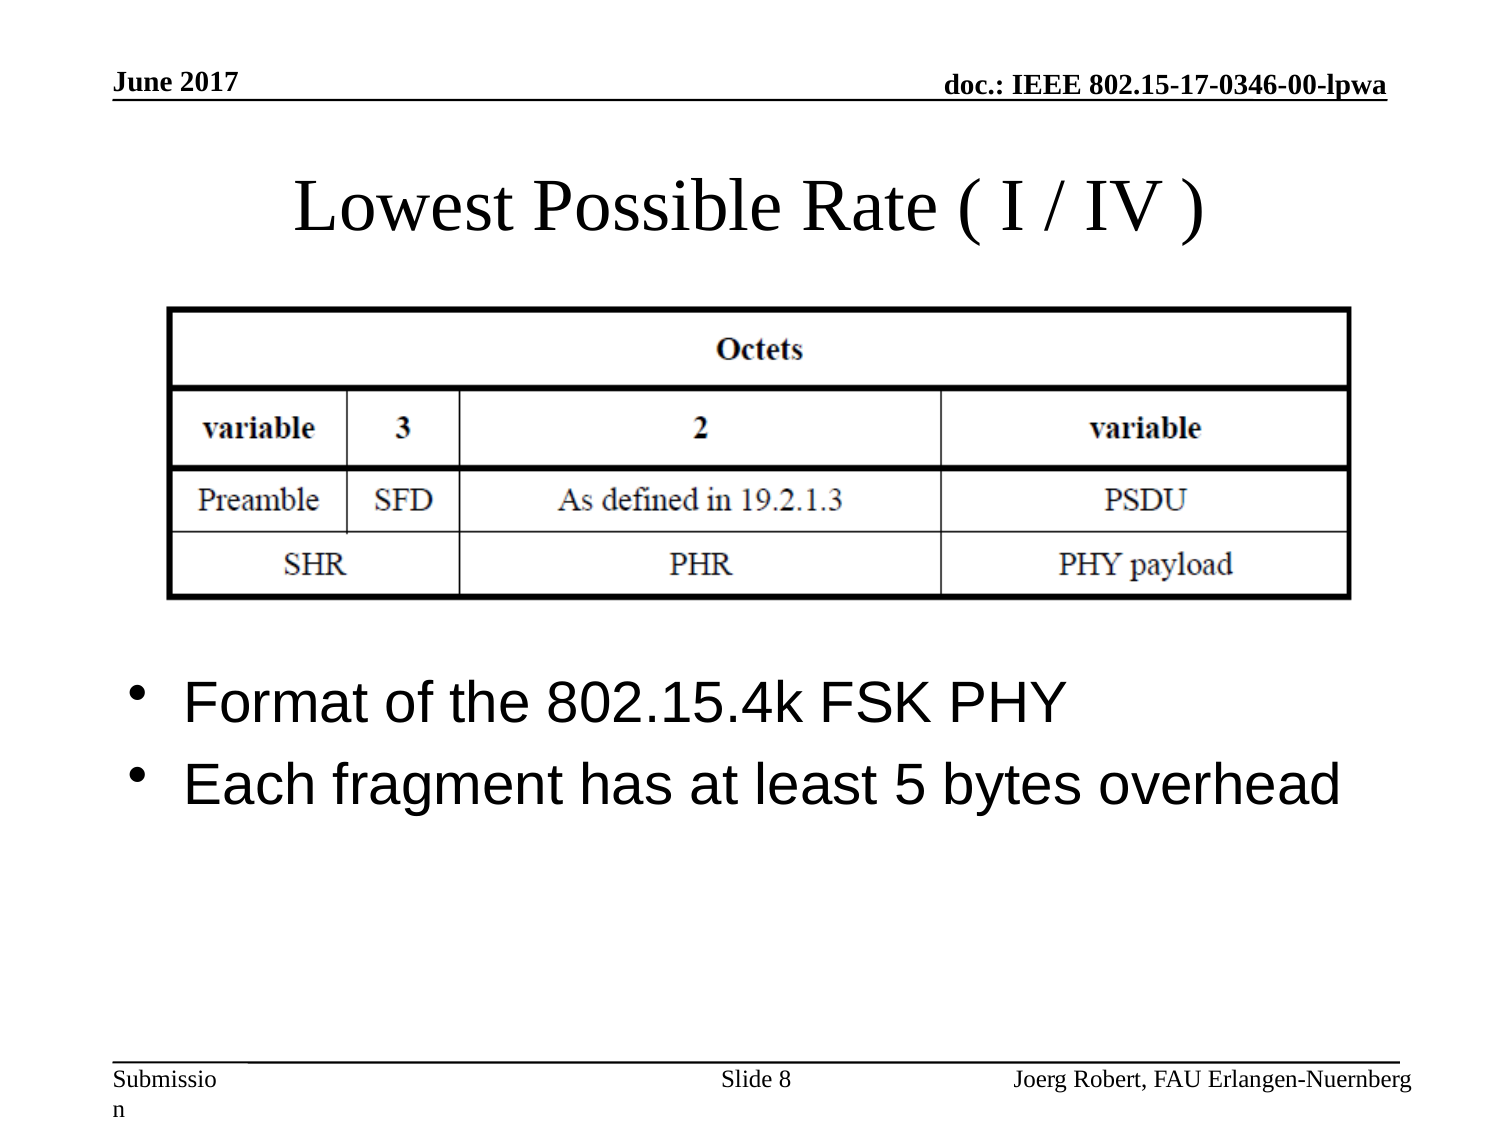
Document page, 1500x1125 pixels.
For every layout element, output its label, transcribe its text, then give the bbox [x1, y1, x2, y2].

picture [136, 302, 1372, 616]
list Format of the 802.15.4k FSK PHY Each fragment has at least 5 bytes overhead [112, 656, 1388, 1000]
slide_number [112, 62, 375, 98]
footer Joerg Robert, FAU Erlangen-Nuernberg [900, 1062, 1413, 1093]
title Lowest Possible Rate ( I / IV ) [112, 112, 1388, 288]
slide_number Slide 8 [712, 1062, 800, 1093]
